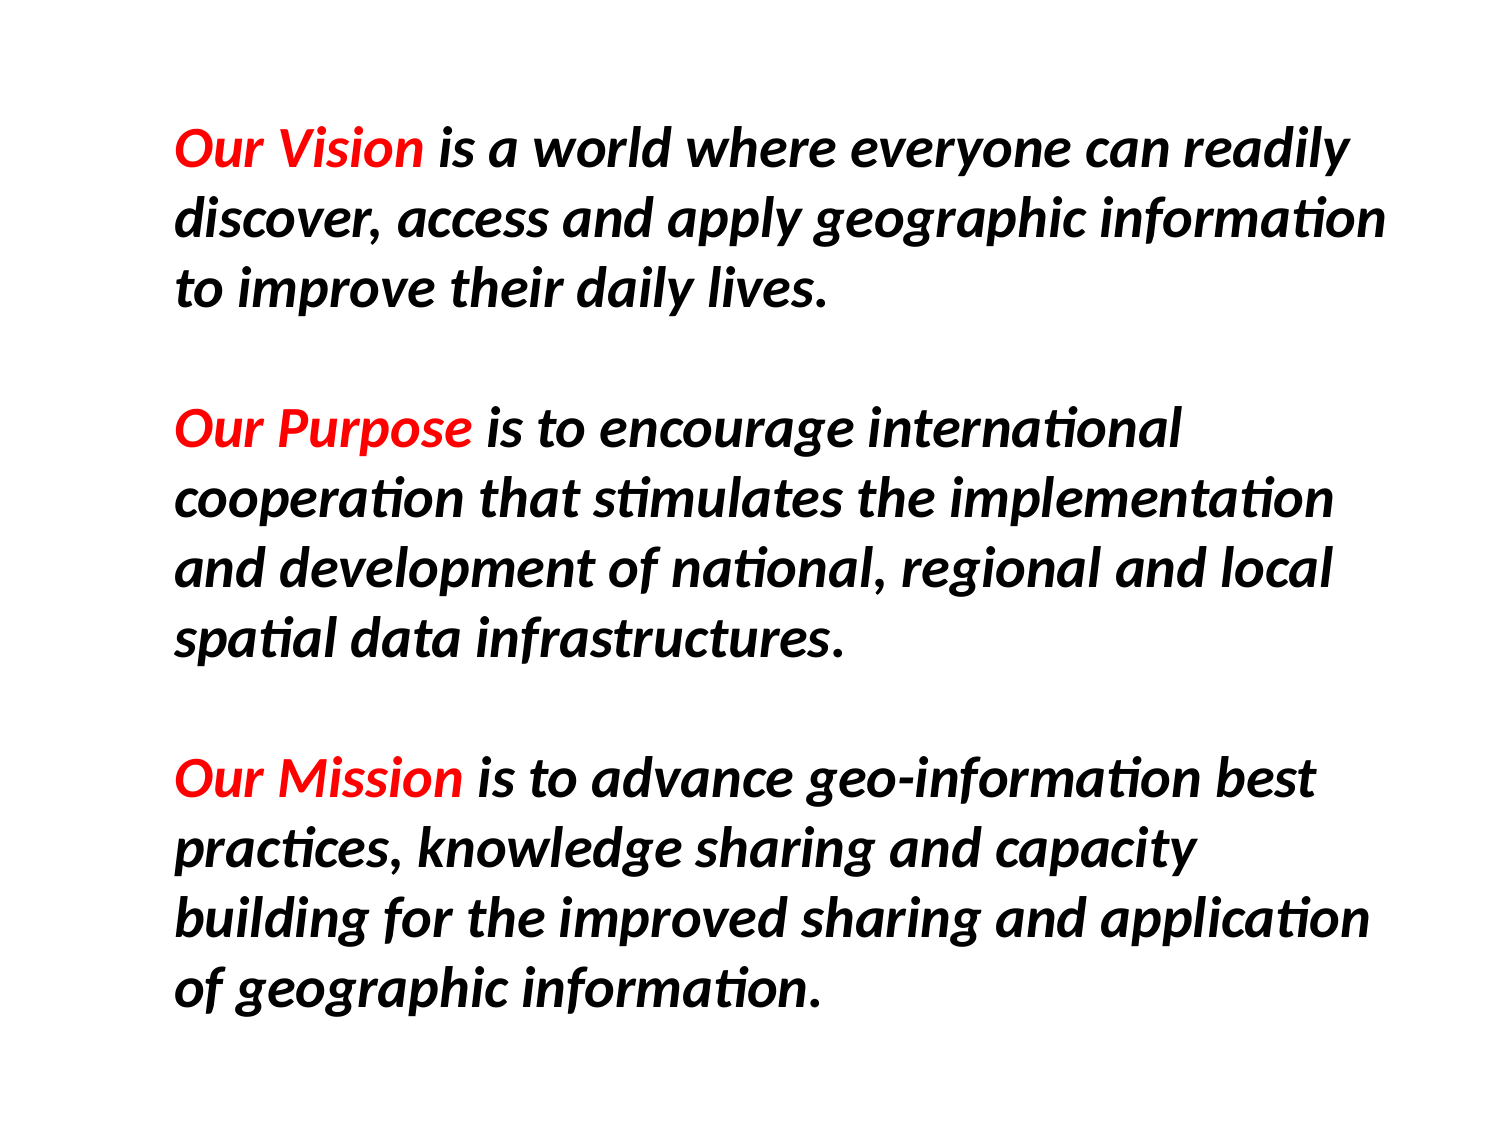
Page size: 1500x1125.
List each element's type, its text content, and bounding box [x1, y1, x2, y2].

text_box Our Vision is a world where everyone can readily discover, access and apply geographic information to improve their daily lives. Our Purpose is to encourage international cooperation that stimulates the implementation and development of national, regional and local spatial data infrastructures. Our Mission is to advance geo-information best practices, knowledge sharing and capacity building for the improved sharing and application of geographic information. [159, 101, 1412, 1097]
